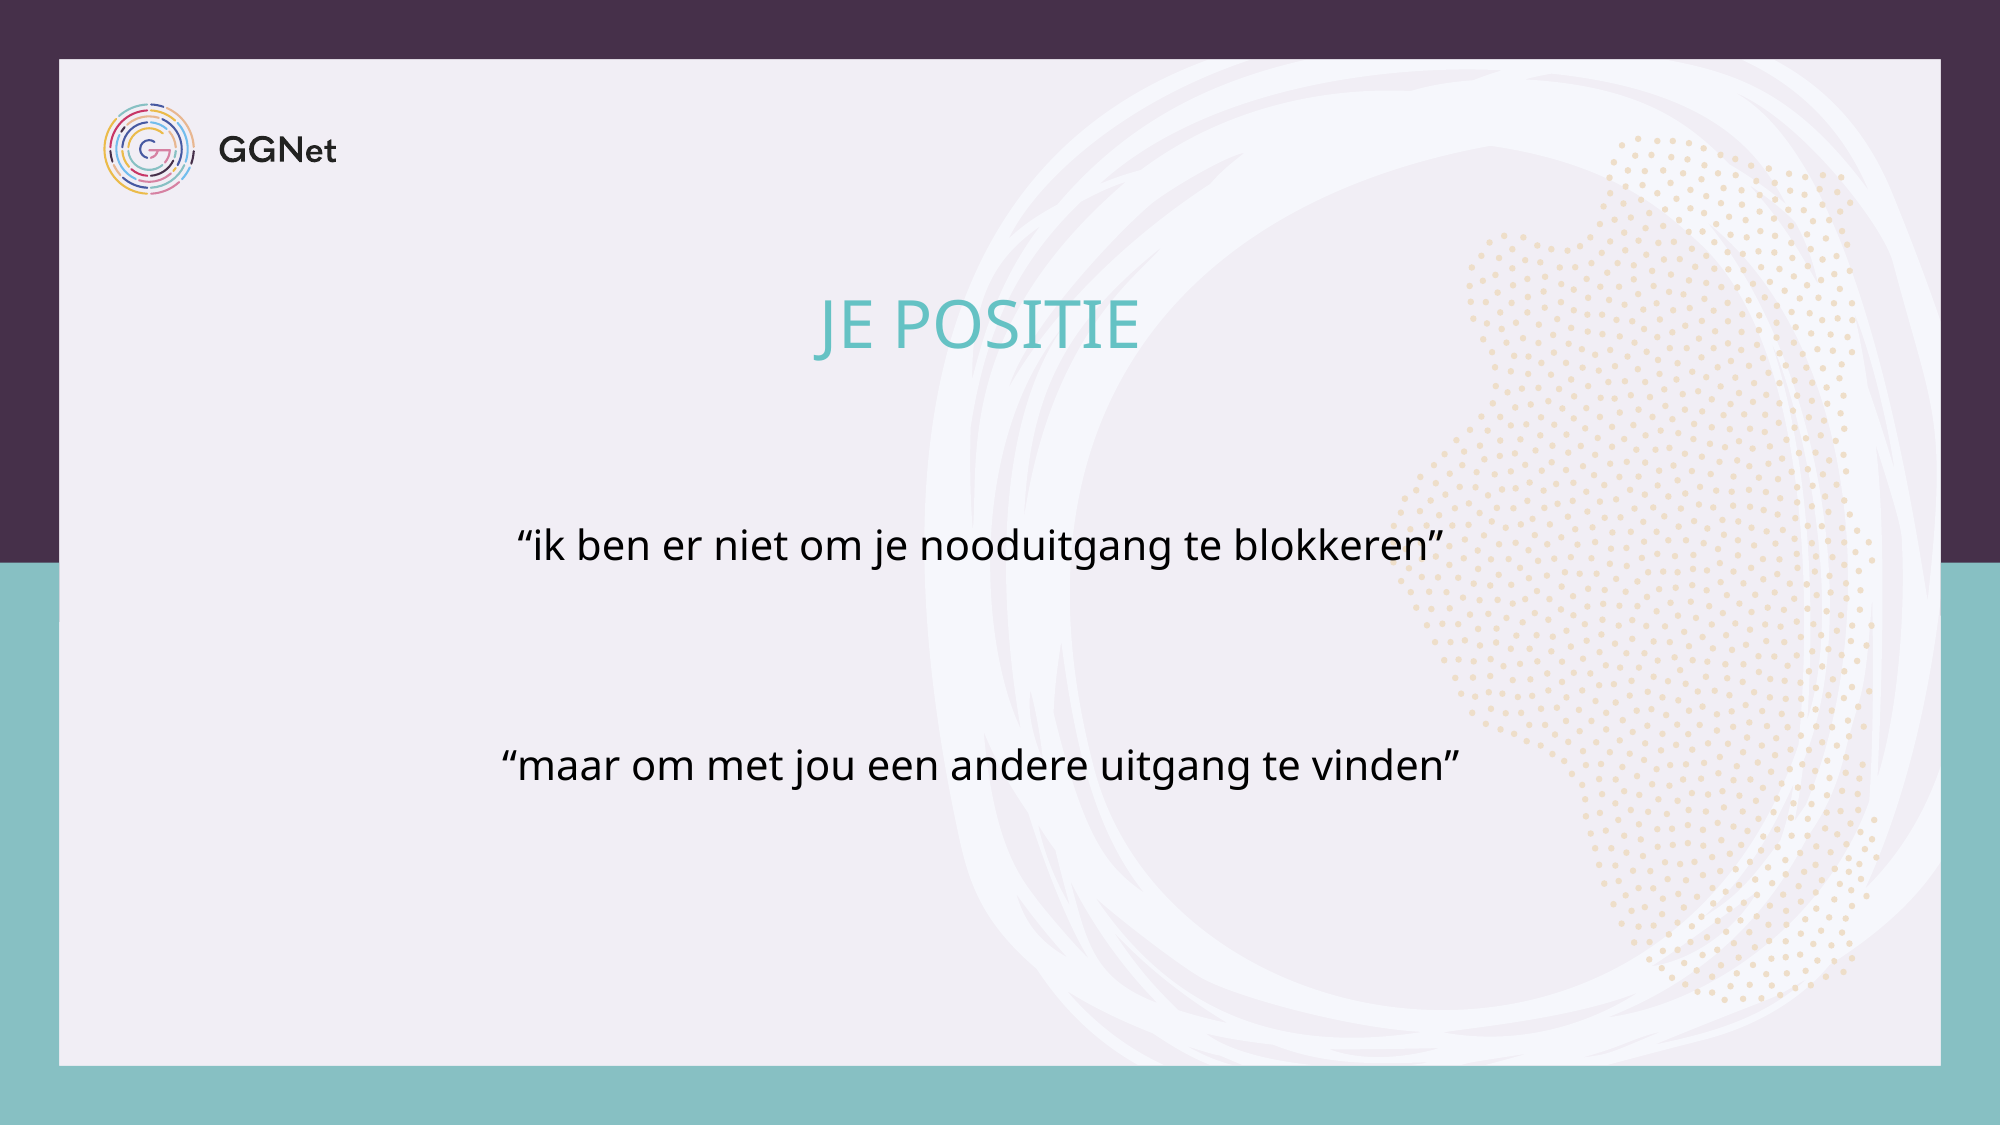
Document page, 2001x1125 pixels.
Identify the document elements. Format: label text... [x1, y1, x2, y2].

list “ik ben er niet om je nooduitgang te blokkeren” “maar om met jou een andere uitgang te vinden” [242, 404, 1719, 1001]
title Je positie [242, 256, 1719, 362]
